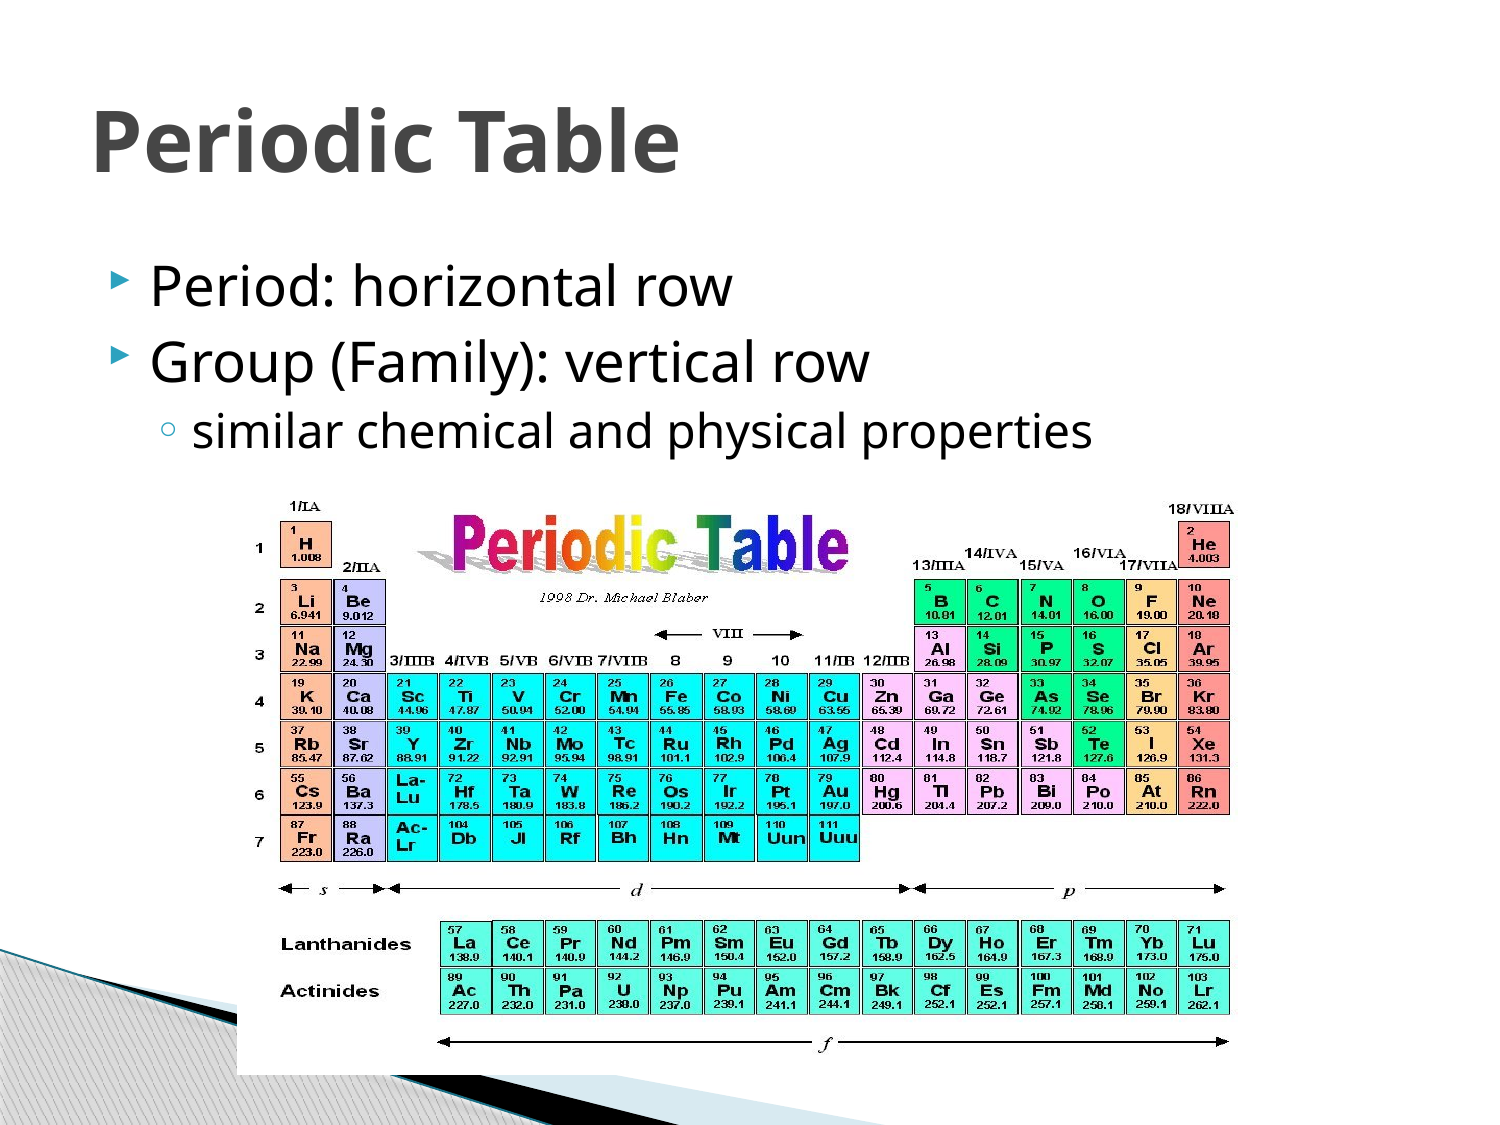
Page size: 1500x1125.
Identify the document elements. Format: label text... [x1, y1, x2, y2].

picture [237, 474, 1238, 1075]
list Period: horizontal row Group (Family): vertical row similar chemical and physical properties [75, 243, 1425, 986]
title Periodic Table [75, 45, 1425, 233]
